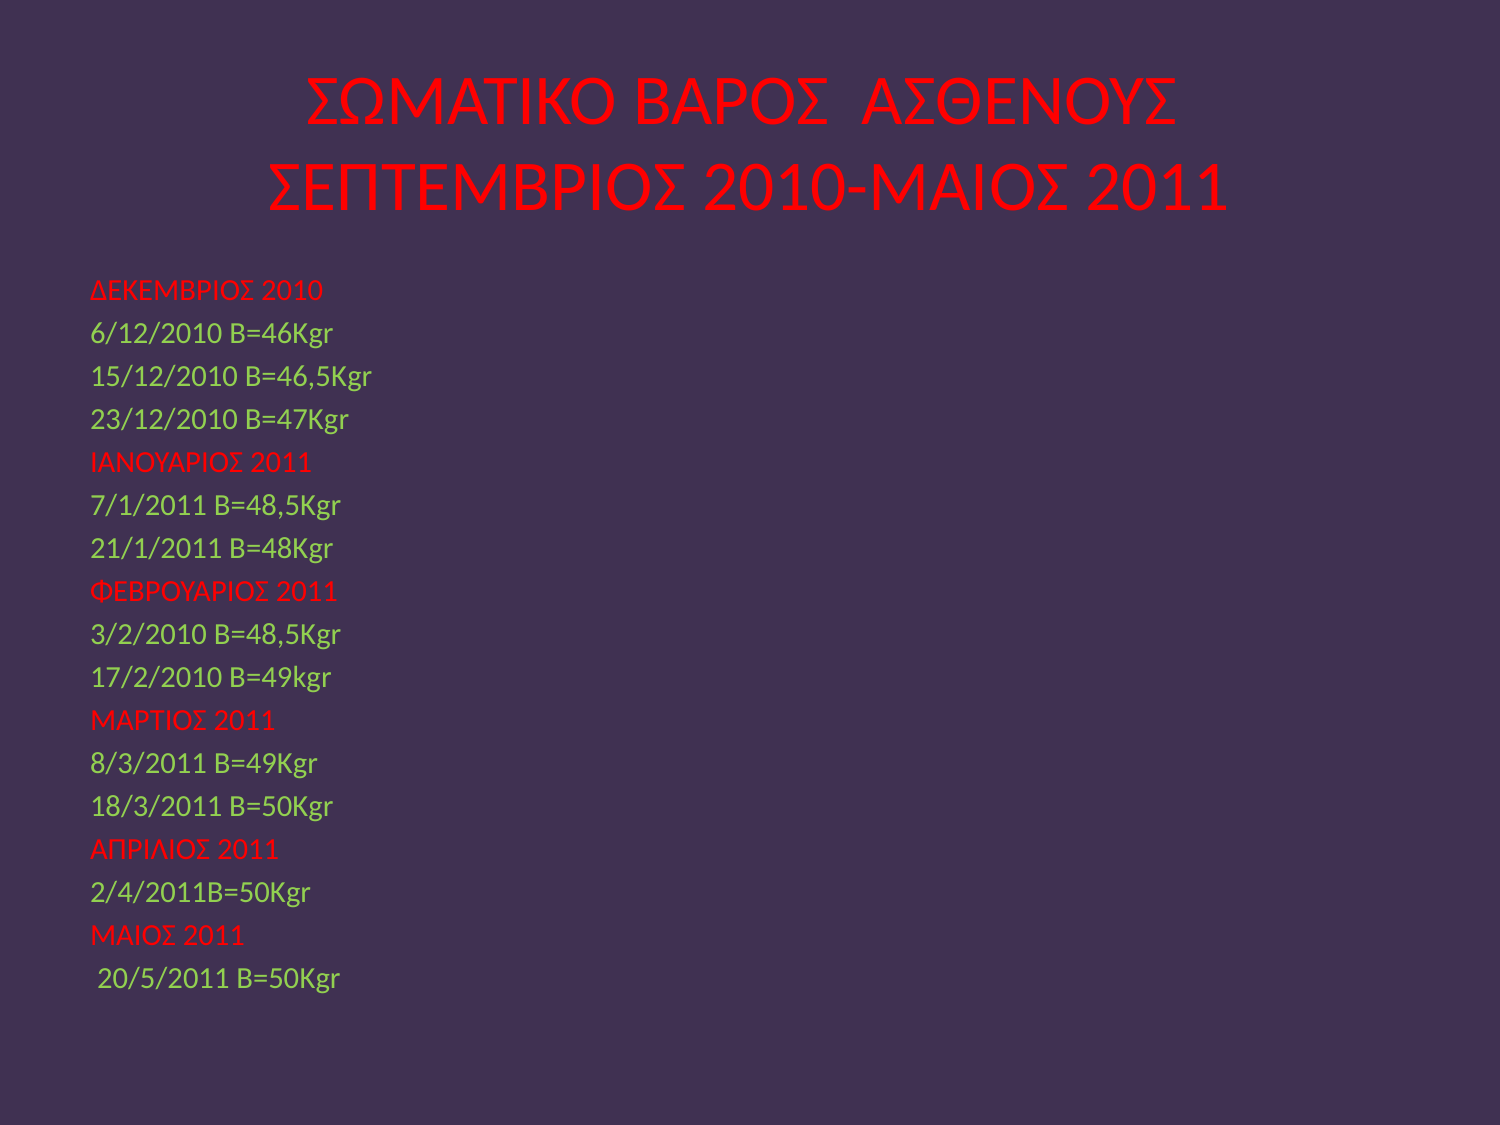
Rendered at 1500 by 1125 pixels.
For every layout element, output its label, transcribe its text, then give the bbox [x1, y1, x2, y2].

title ΣΩΜΑΤΙΚΟ ΒΑΡΟΣ ΑΣΘΕΝΟΥΣ ΣΕΠΤΕΜΒΡΙΟΣ 2010-ΜΑΙΟΣ 2011 [75, 45, 1425, 233]
list ΔΕΚΕΜΒΡΙΟΣ 2010 6/12/2010 Β=46Κgr 15/12/2010 B=46,5Κgr 23/12/2010 B=47Κgr IANOYAΡΙOΣ 2011 7/1/2011 Β=48,5Κgr 21/1/2011 Β=48Κgr ΦΕΒΡΟΥΑΡΙΟΣ 2011 3/2/2010 Β=48,5Kgr 17/2/2010 Β=49kgr ΜΑΡΤΙΟΣ 2011 8/3/2011 Β=49Κgr 18/3/2011 B=50Kgr ΑΠΡΙΛΙΟΣ 2011 2/4/2011Β=50Κgr ΜΑΙΟΣ 2011 20/5/2011 Β=50Kgr [75, 262, 1425, 1005]
